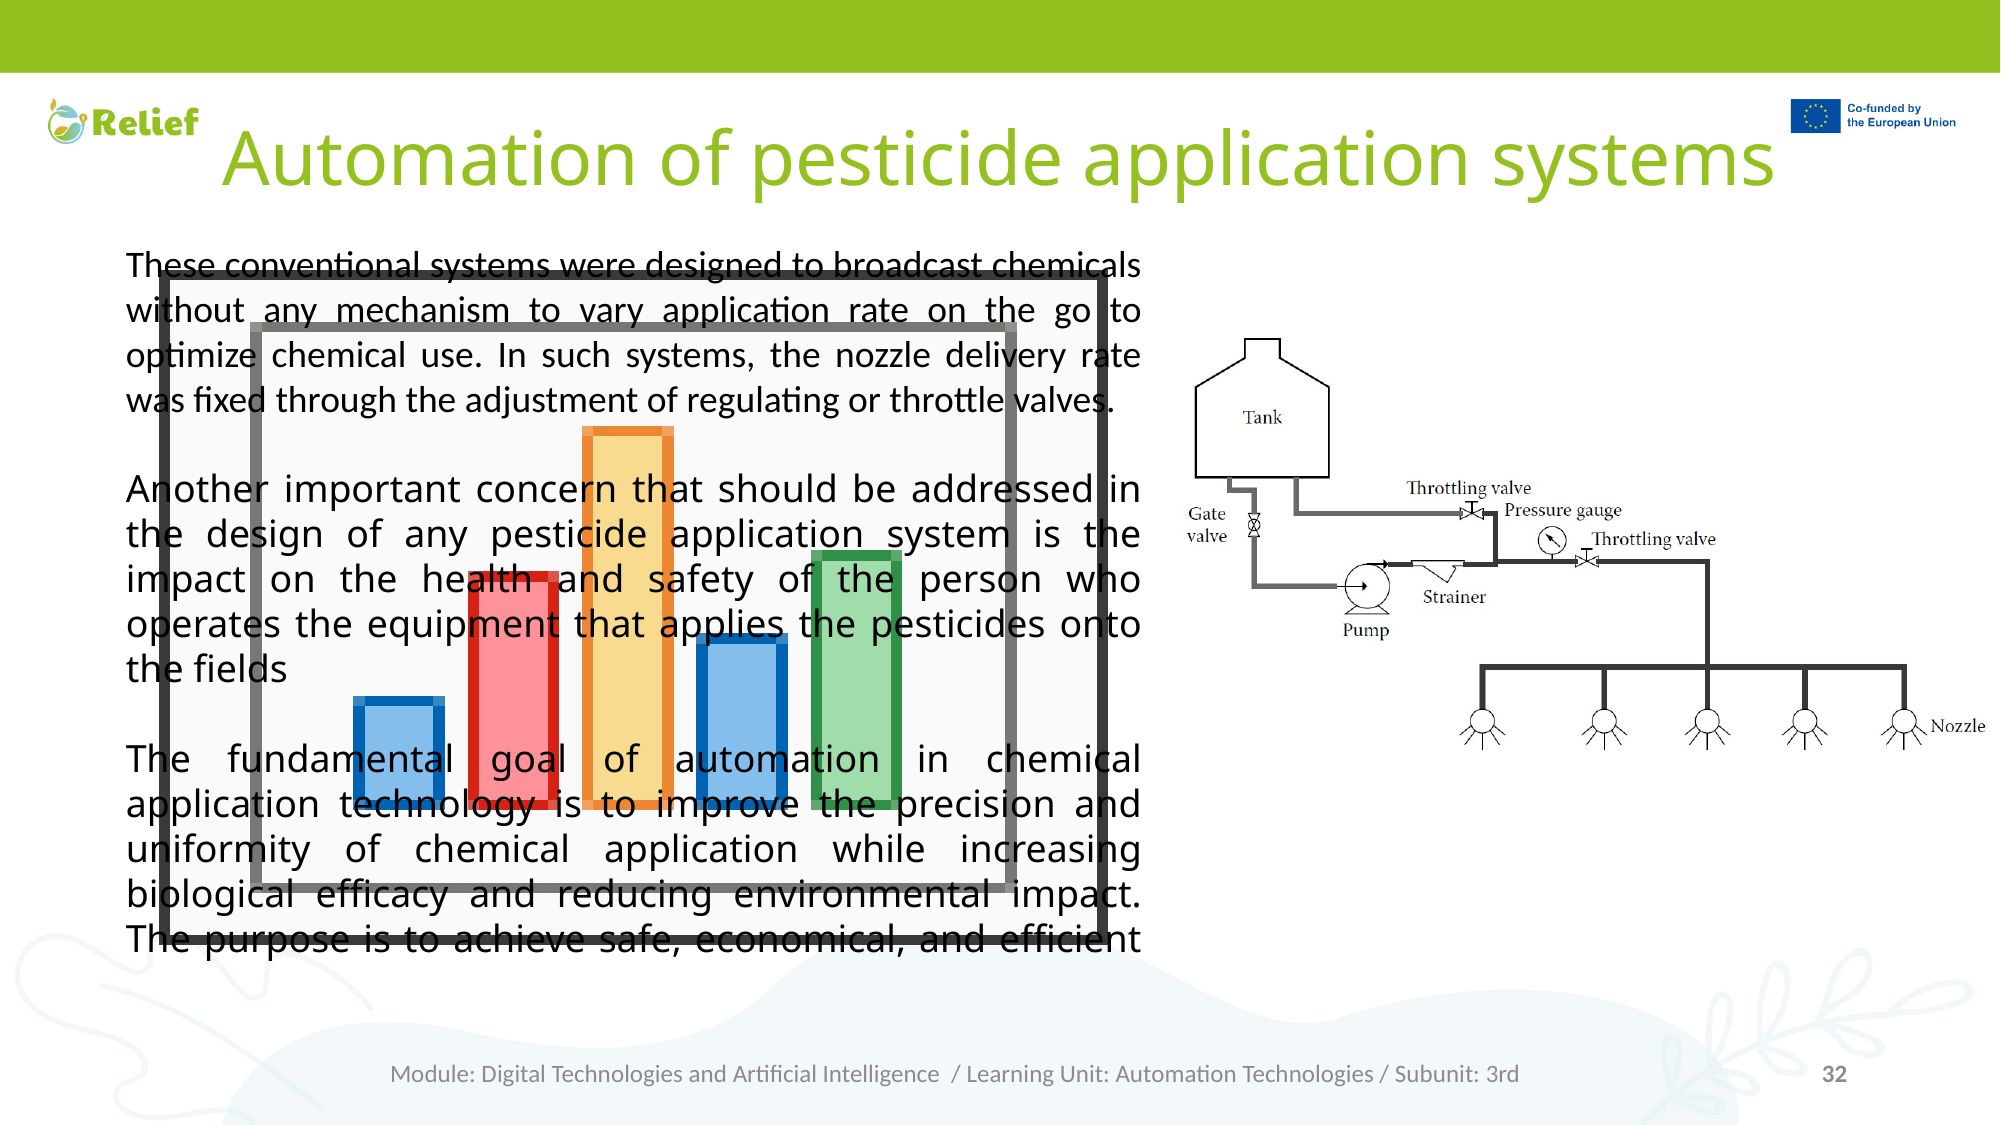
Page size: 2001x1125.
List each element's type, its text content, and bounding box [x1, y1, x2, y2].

slide_number 32 [1787, 1042, 1863, 1103]
picture [0, 0, 2001, 1125]
text_box These conventional systems were designed to broadcast chemicals without any mechanism to vary application rate on the go to optimize chemical use. In such systems, the nozzle delivery rate was fixed through the adjustment of regulating or throttle valves. Another important concern that should be addressed in the design of any pesticide application system is the impact on the health and safety of the person who operates the equipment that applies the pesticides onto the fields The fundamental goal of automation in chemical application technology is to improve the precision and uniformity of chemical application while increasing biological efficacy and reducing environmental impact. The purpose is to achieve safe, economical, and efficient pesticide applications [125, 239, 1143, 977]
title Automation of pesticide application systems [137, 111, 1863, 211]
footer Module: Digital Technologies and Artificial Intelligence / Learning Unit: Automation Technologies / Subunit: 3rd [137, 1023, 1775, 1122]
